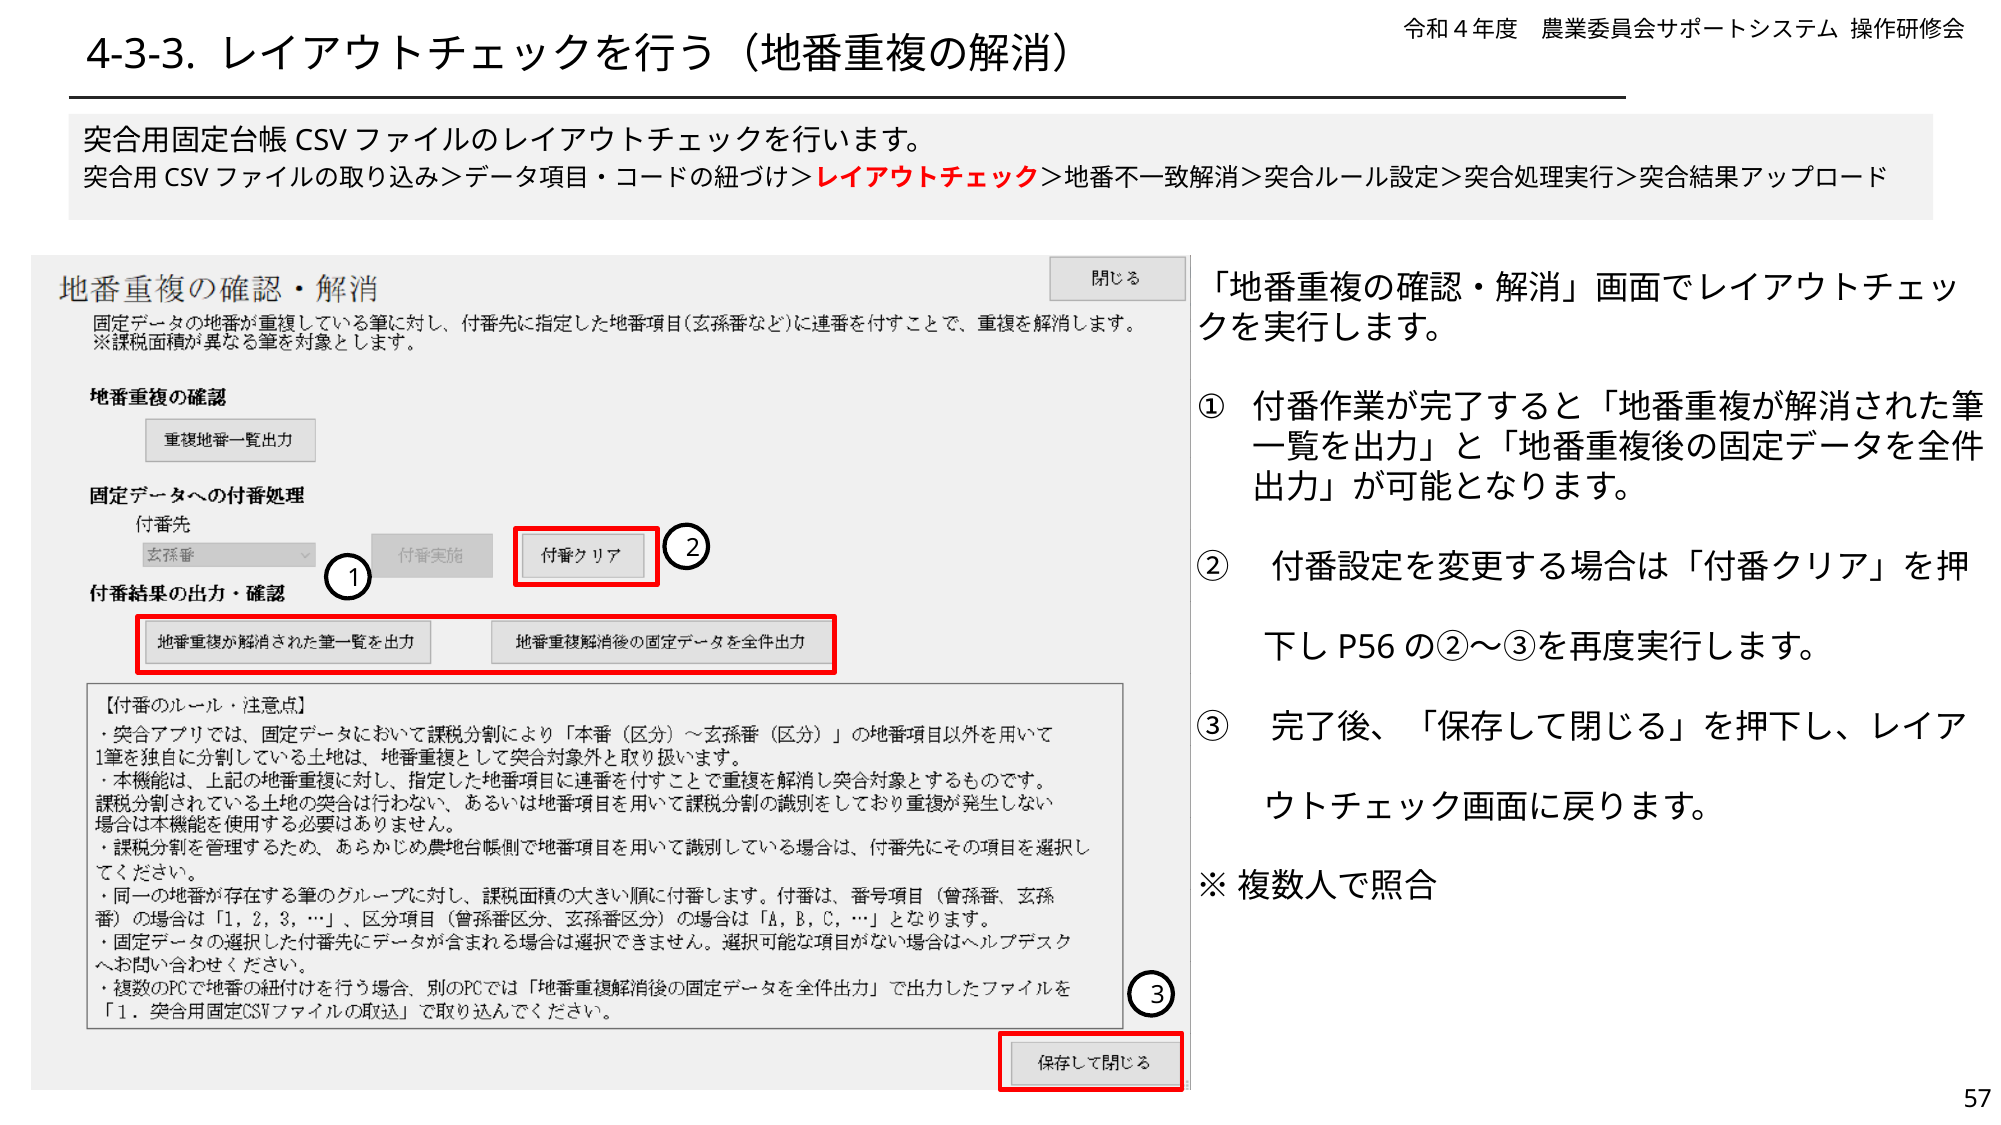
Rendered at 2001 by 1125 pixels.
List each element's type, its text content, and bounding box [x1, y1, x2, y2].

title 4-3-3. レイアウトチェックを行う（地番重複の解消） [68, 7, 1627, 98]
picture [31, 255, 1192, 1090]
text_box 「地番重複の確認・解消」画面でレイアウトチェックを実行します。 付番作業が完了すると「地番重複が解消された筆一覧を出力」と「地番重複後の固定データを全件出力」が可能となります。 ② 付番設定を変更する場合は「付番クリア」を押 下しP56の②～③を再度実行します。 ③ 完了後、「保存して閉じる」を押下し、レイア ウトチェック画面に戻ります。 ※複数人で照合 [1193, 256, 2000, 914]
list 突合用固定台帳CSVファイルのレイアウトチェックを行います。 突合用CSVファイルの取り込み＞データ項目・コードの紐づけ＞レイアウトチェック＞地番不一致解消＞突合ルール設定＞突合処理実行＞突合結果アップロード [68, 113, 1934, 220]
